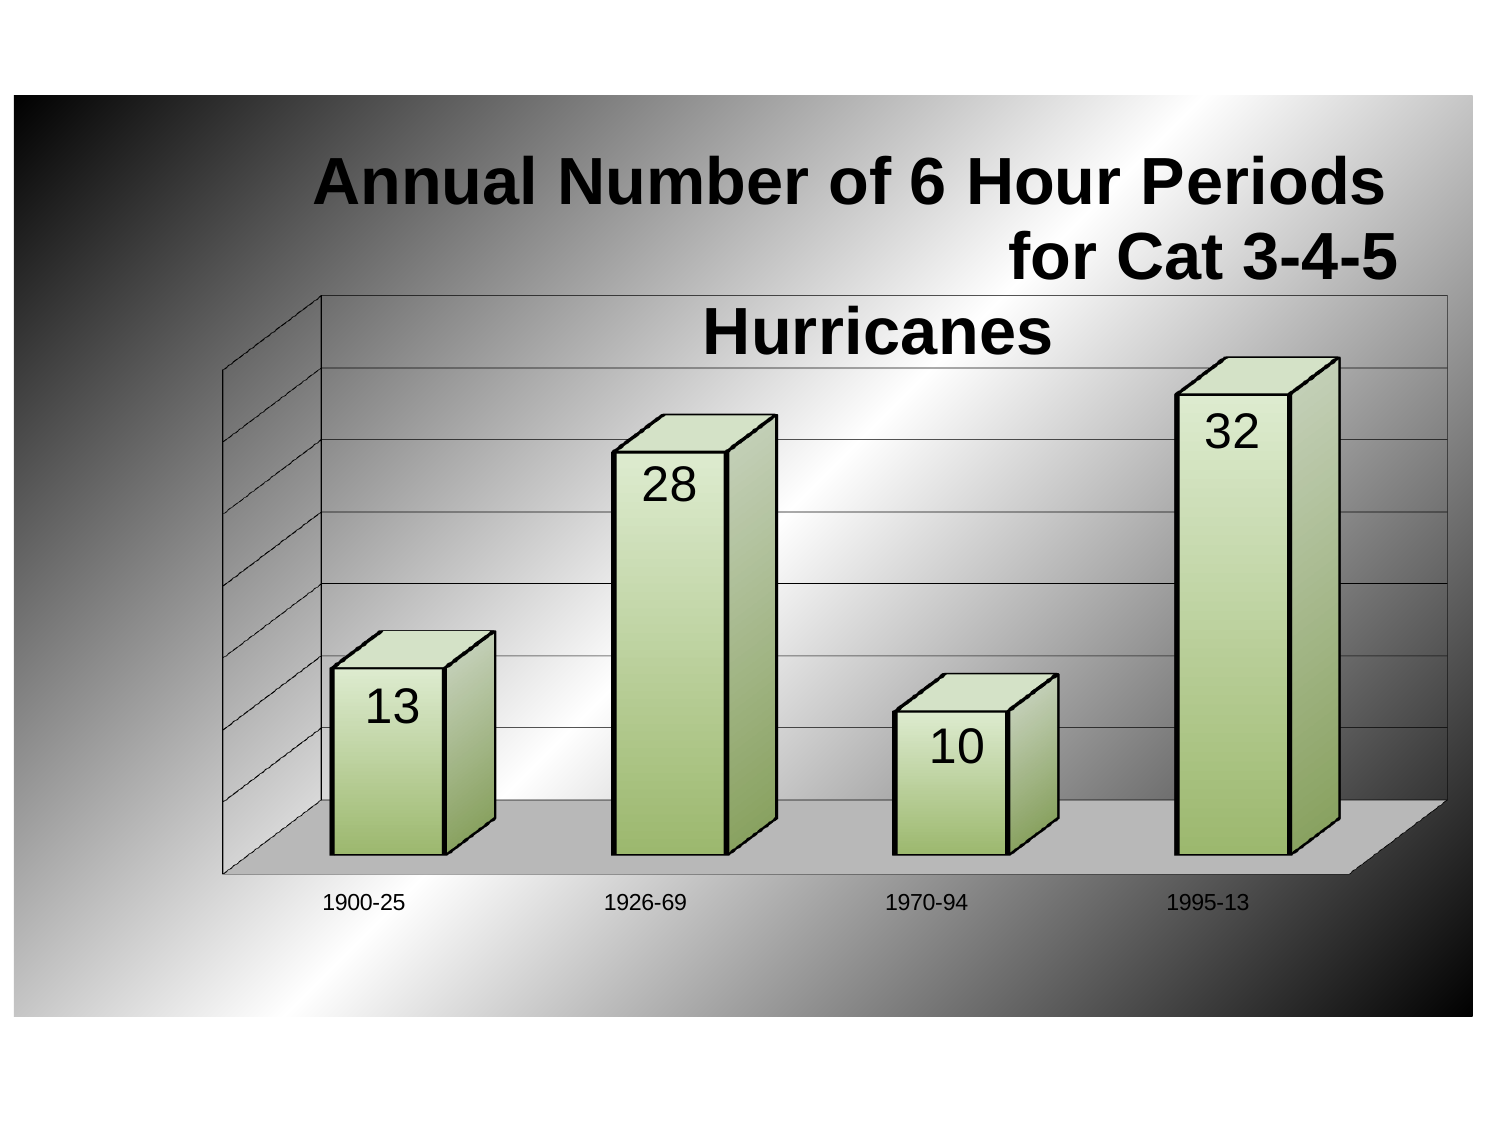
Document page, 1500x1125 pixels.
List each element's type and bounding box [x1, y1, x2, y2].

chart [13, 95, 1473, 1017]
